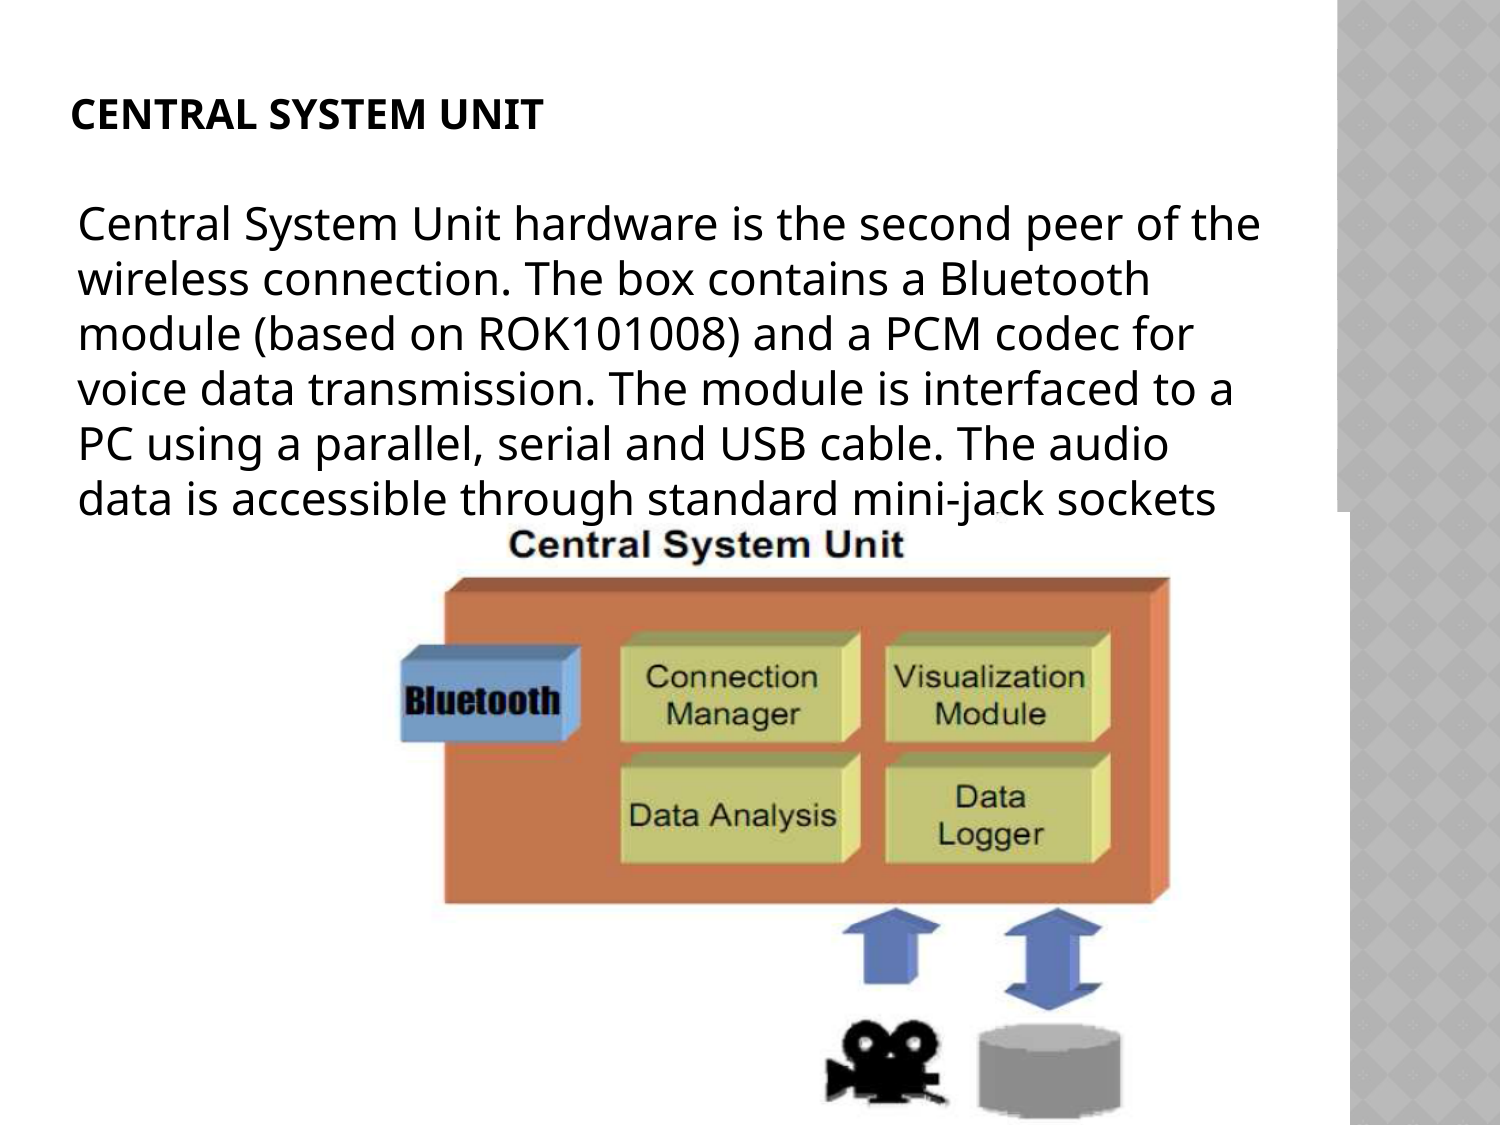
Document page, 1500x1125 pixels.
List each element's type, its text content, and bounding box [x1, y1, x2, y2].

text_box Central System Unit hardware is the second peer of the wireless connection. The box contains a Bluetooth module (based on ROK101008) and a PCM codec for voice data transmission. The module is interfaced to a PC using a parallel, serial and USB cable. The audio data is accessible through standard mini-jack sockets [62, 187, 1288, 533]
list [349, 512, 1351, 1125]
title Central System Unit [62, 37, 850, 187]
